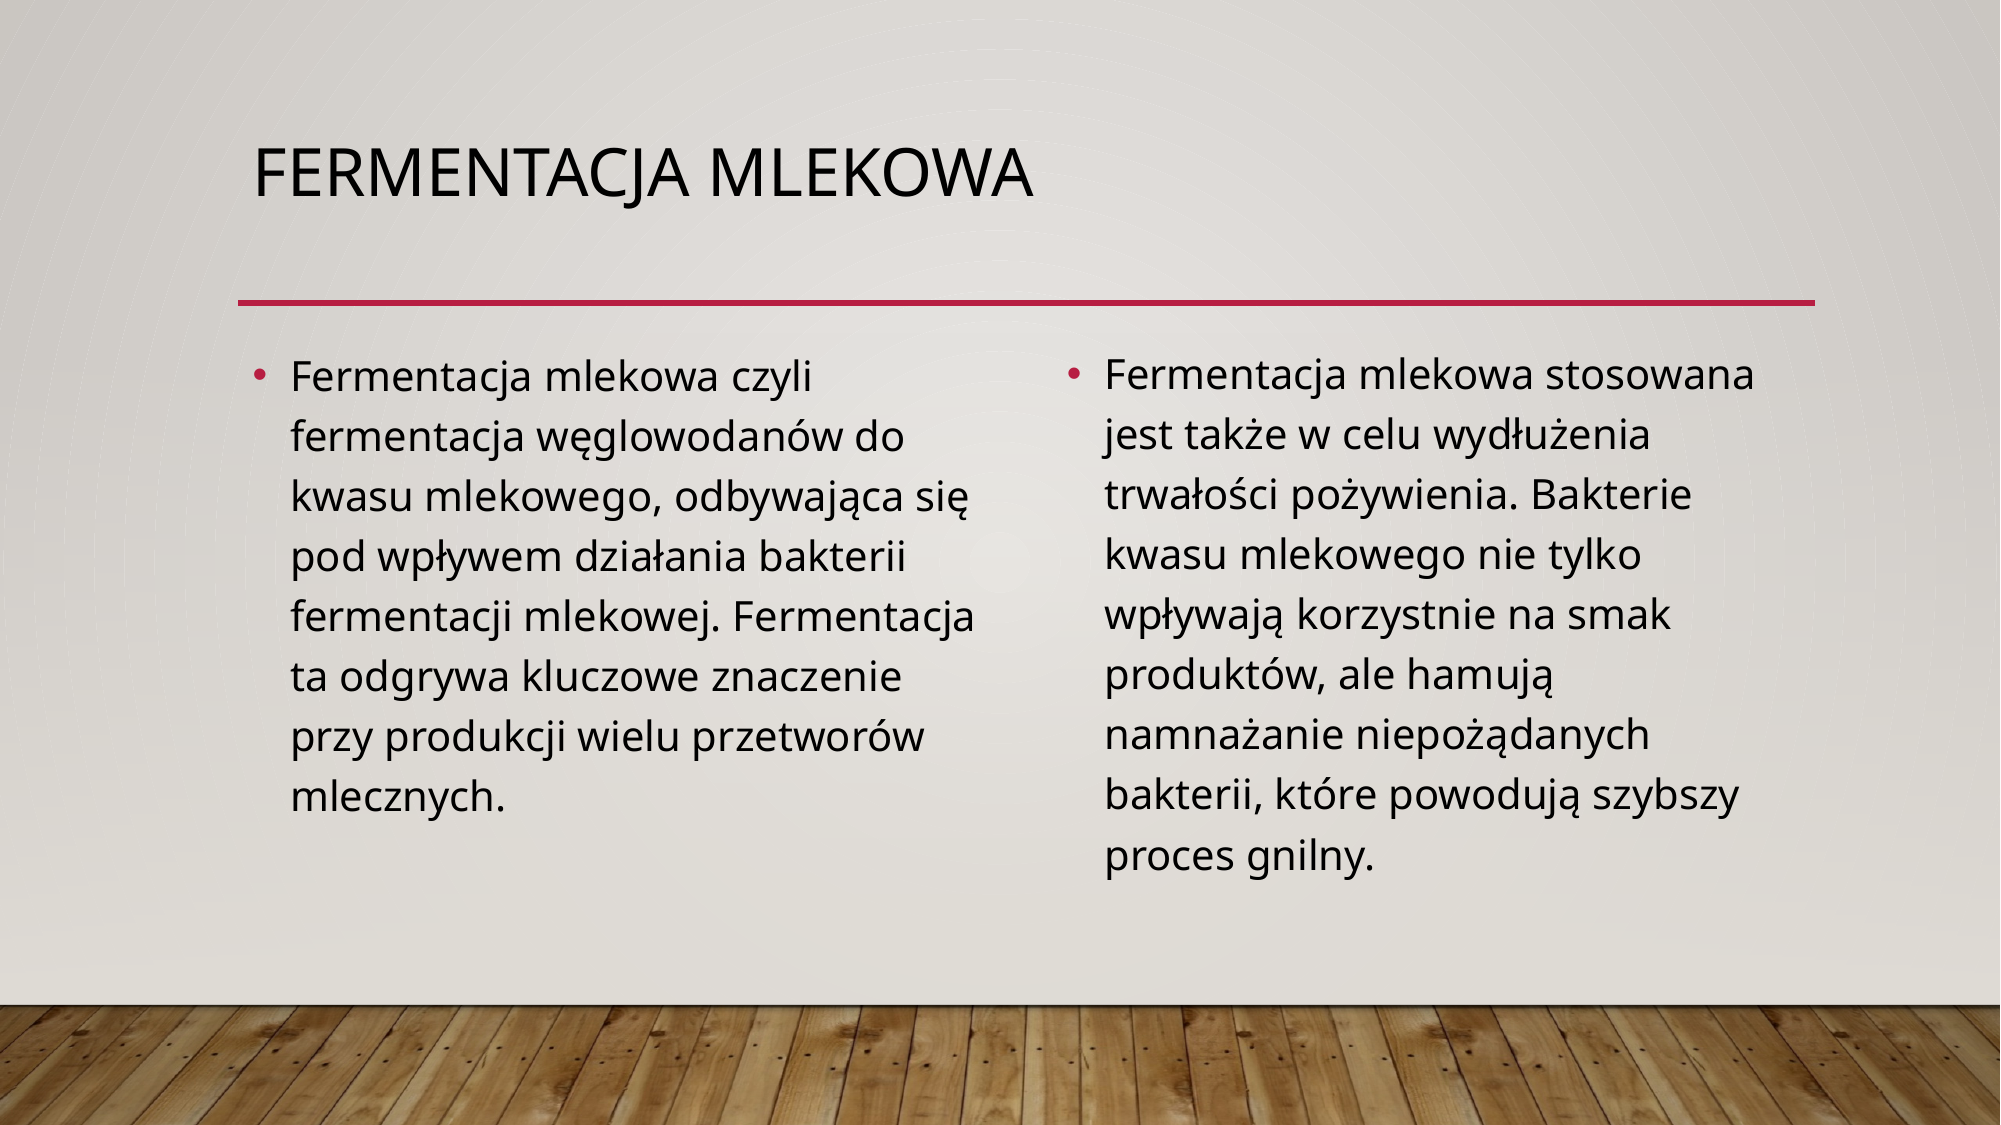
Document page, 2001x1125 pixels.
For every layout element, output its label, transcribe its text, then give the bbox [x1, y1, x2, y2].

picture [0, 1005, 2000, 1125]
list Fermentacja mlekowa stosowana jest także w celu wydłużenia trwałości pożywienia. Bakterie kwasu mlekowego nie tylko wpływają korzystnie na smak produktów, ale hamują namnażanie niepożądanych bakterii, które powodują szybszy proces gnilny. [1051, 330, 1814, 896]
list Fermentacja mlekowa czyli fermentacja węglowodanów do kwasu mlekowego, odbywająca się pod wpływem działania bakterii fermentacji mlekowej. Fermentacja ta odgrywa kluczowe znaczenie przy produkcji wielu przetworów mlecznych. [237, 331, 1000, 897]
title Fermentacja mlekowa [237, 131, 1814, 306]
